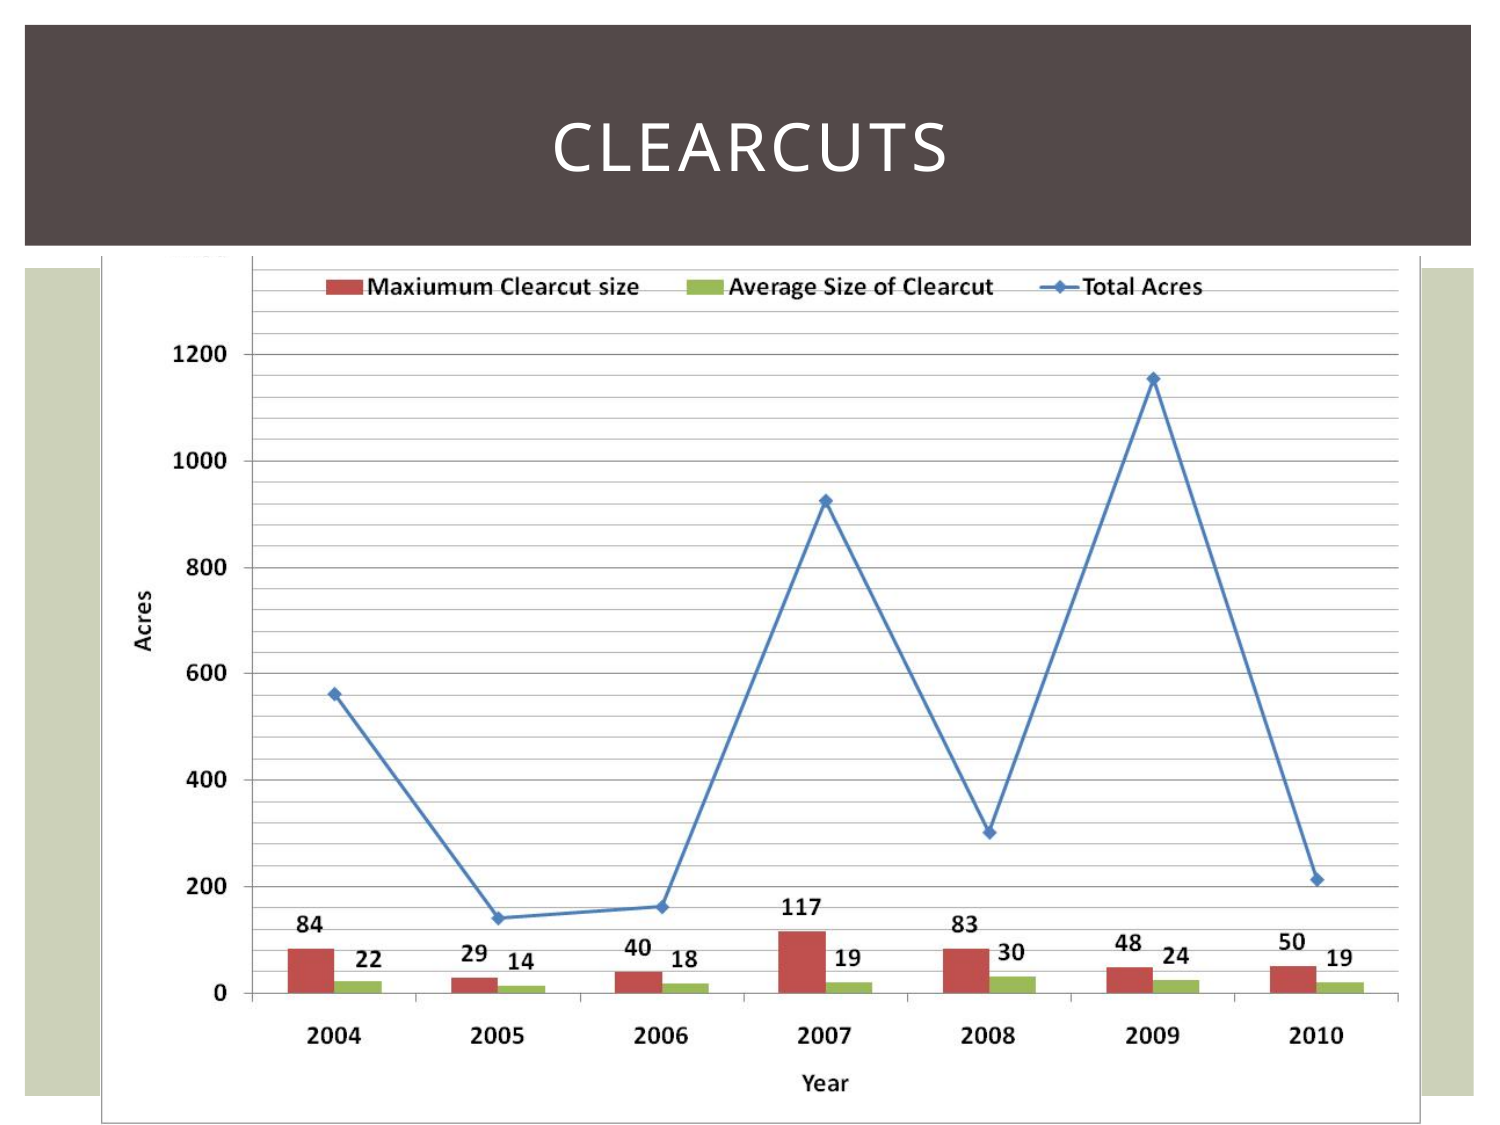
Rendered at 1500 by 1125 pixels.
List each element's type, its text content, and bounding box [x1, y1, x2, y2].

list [91, 256, 1422, 1125]
title Clearcuts [62, 58, 1438, 232]
